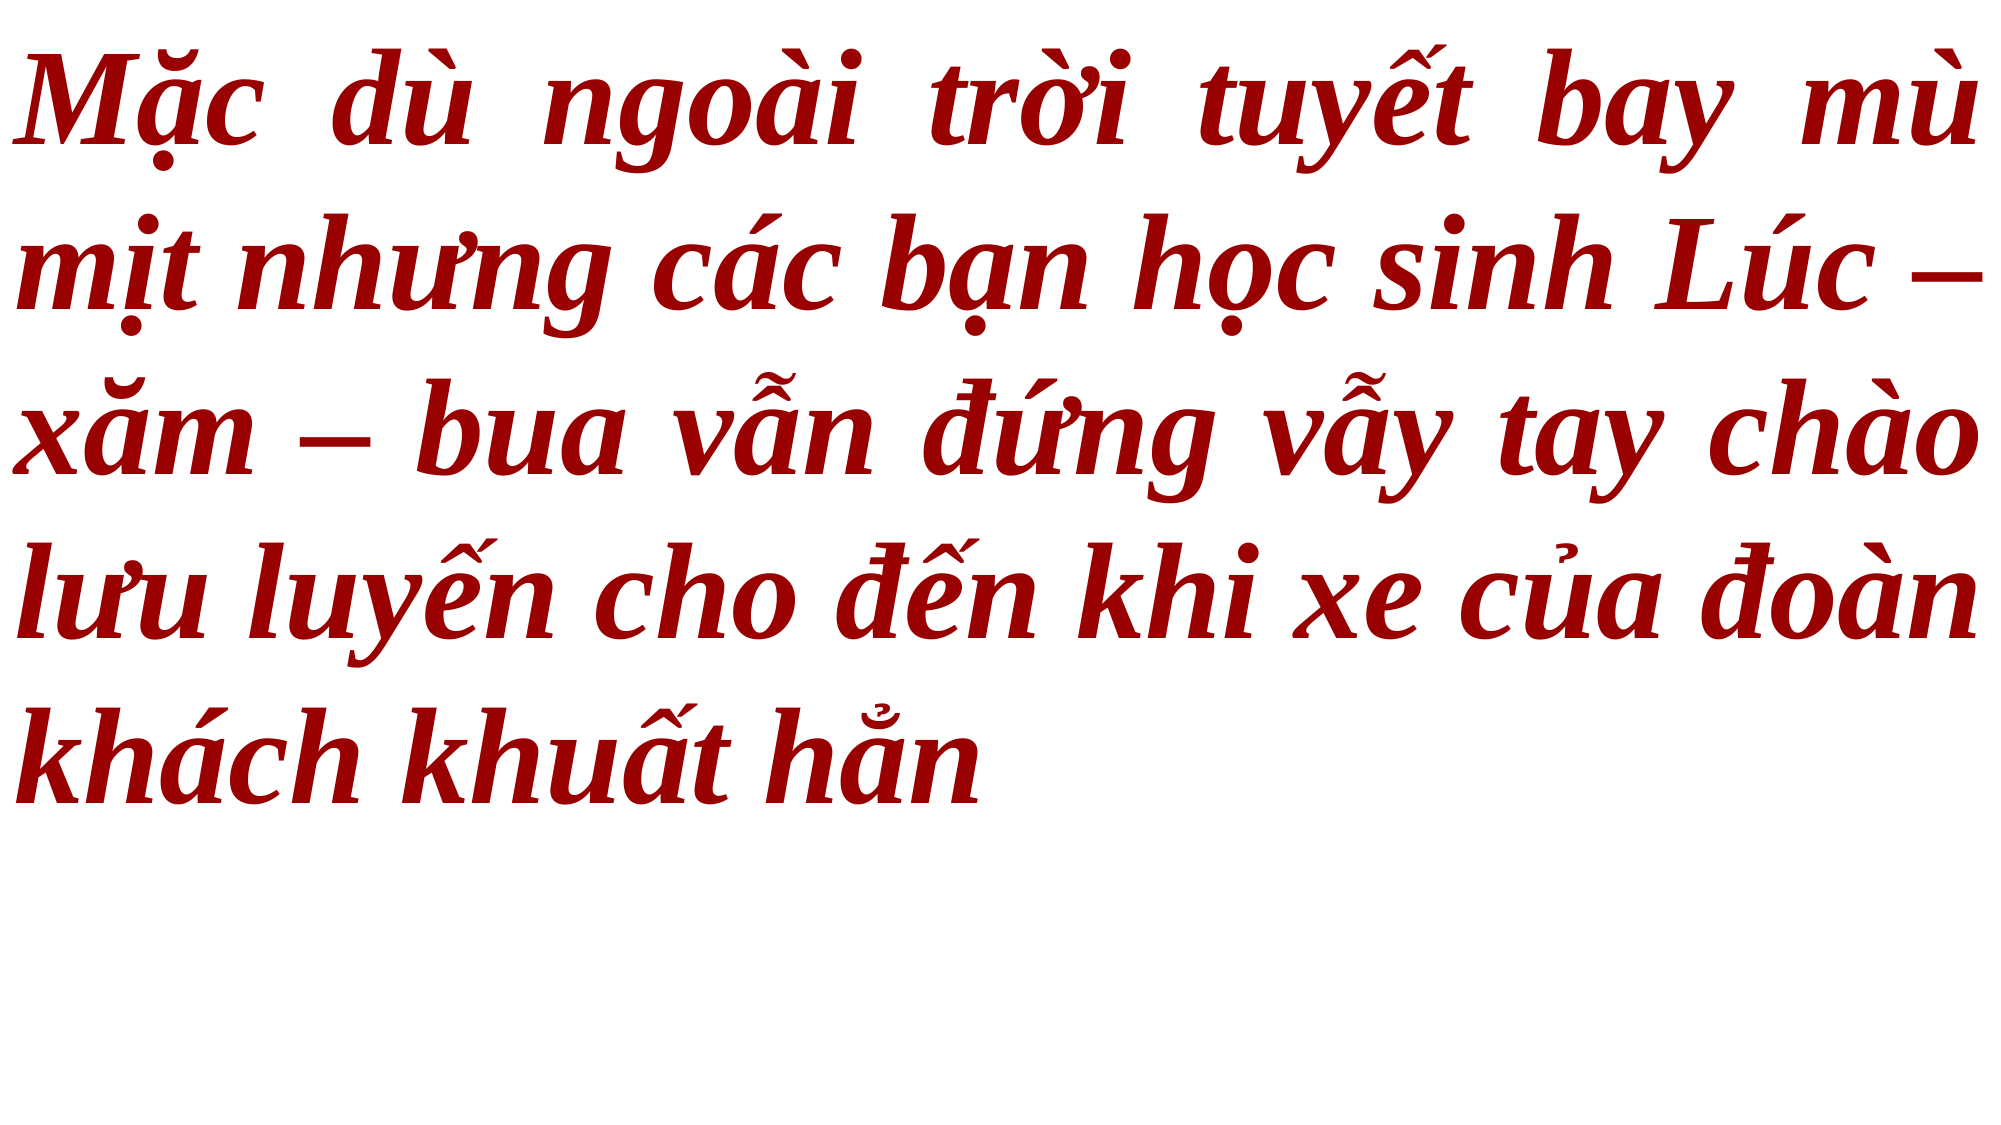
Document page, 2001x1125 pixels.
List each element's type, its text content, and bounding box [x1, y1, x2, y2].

text_box Mặc dù ngoài trời tuyết bay mù mịt nhưng các bạn học sinh Lúc – xăm – bua vẫn đứng vẫy tay chào lưu luyến cho đến khi xe của đoàn khách khuất hẳn [0, 0, 2000, 839]
